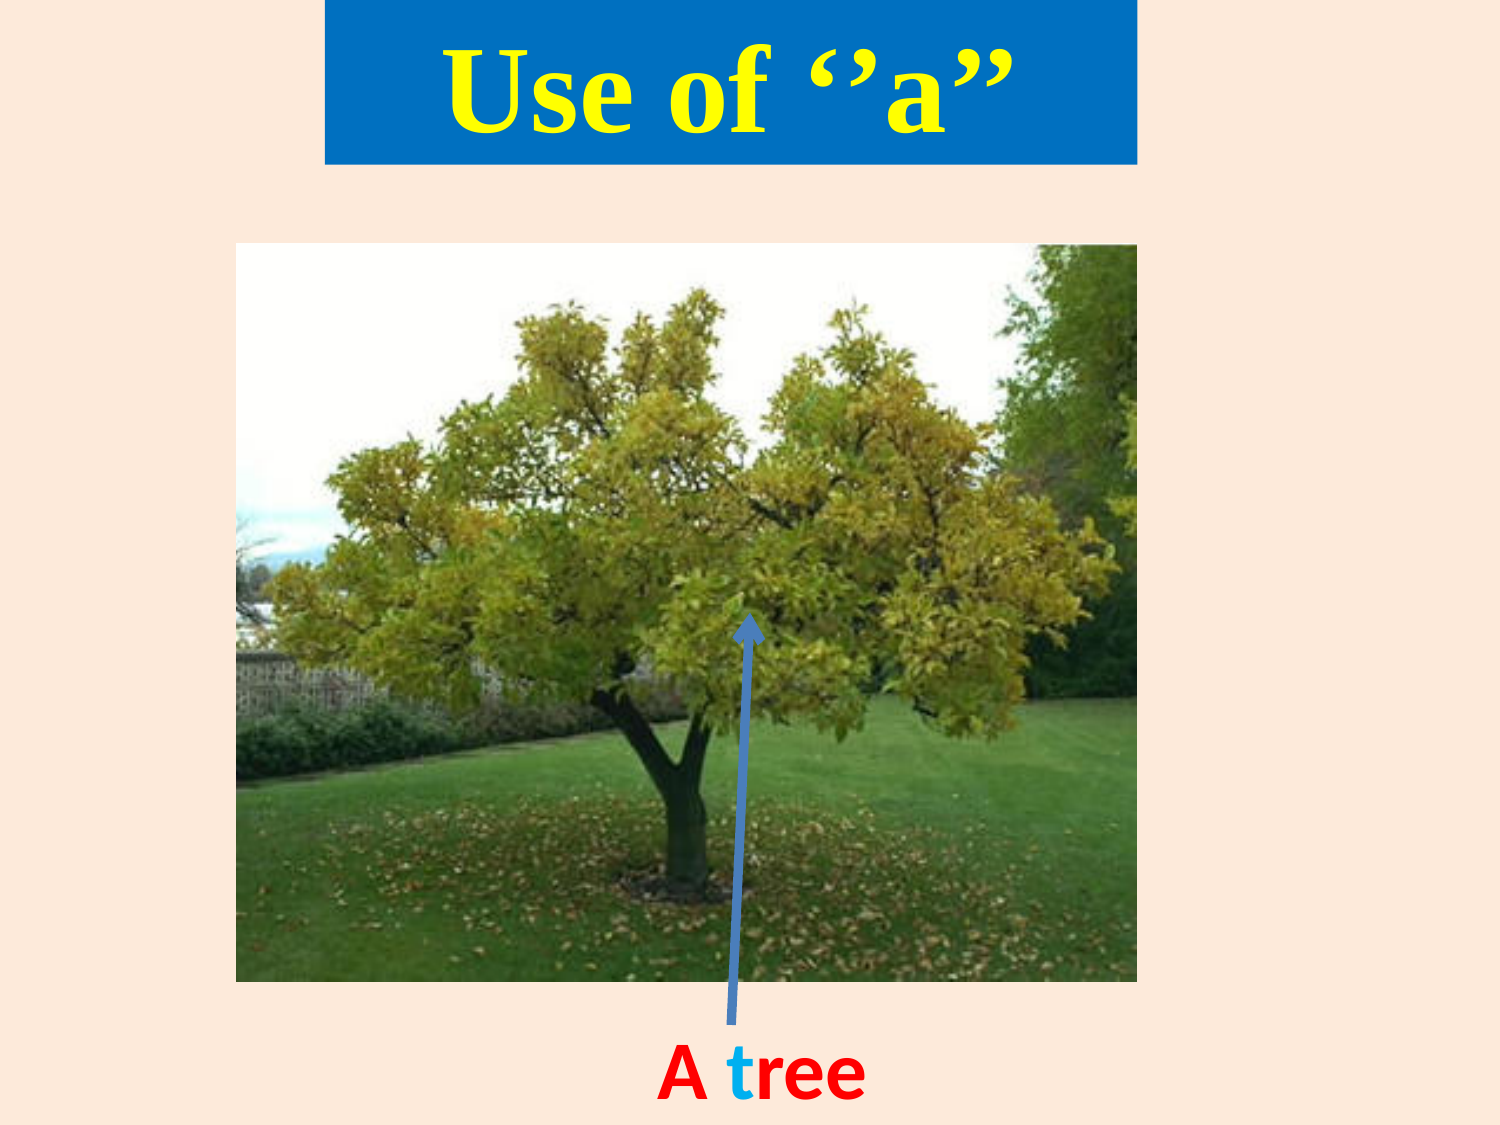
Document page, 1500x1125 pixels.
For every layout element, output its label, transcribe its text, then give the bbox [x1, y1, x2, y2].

text_box A tree [562, 1008, 963, 1124]
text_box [730, 612, 751, 1026]
text_box Use of ‘’a’’ [324, 0, 1138, 165]
picture [236, 242, 1137, 982]
